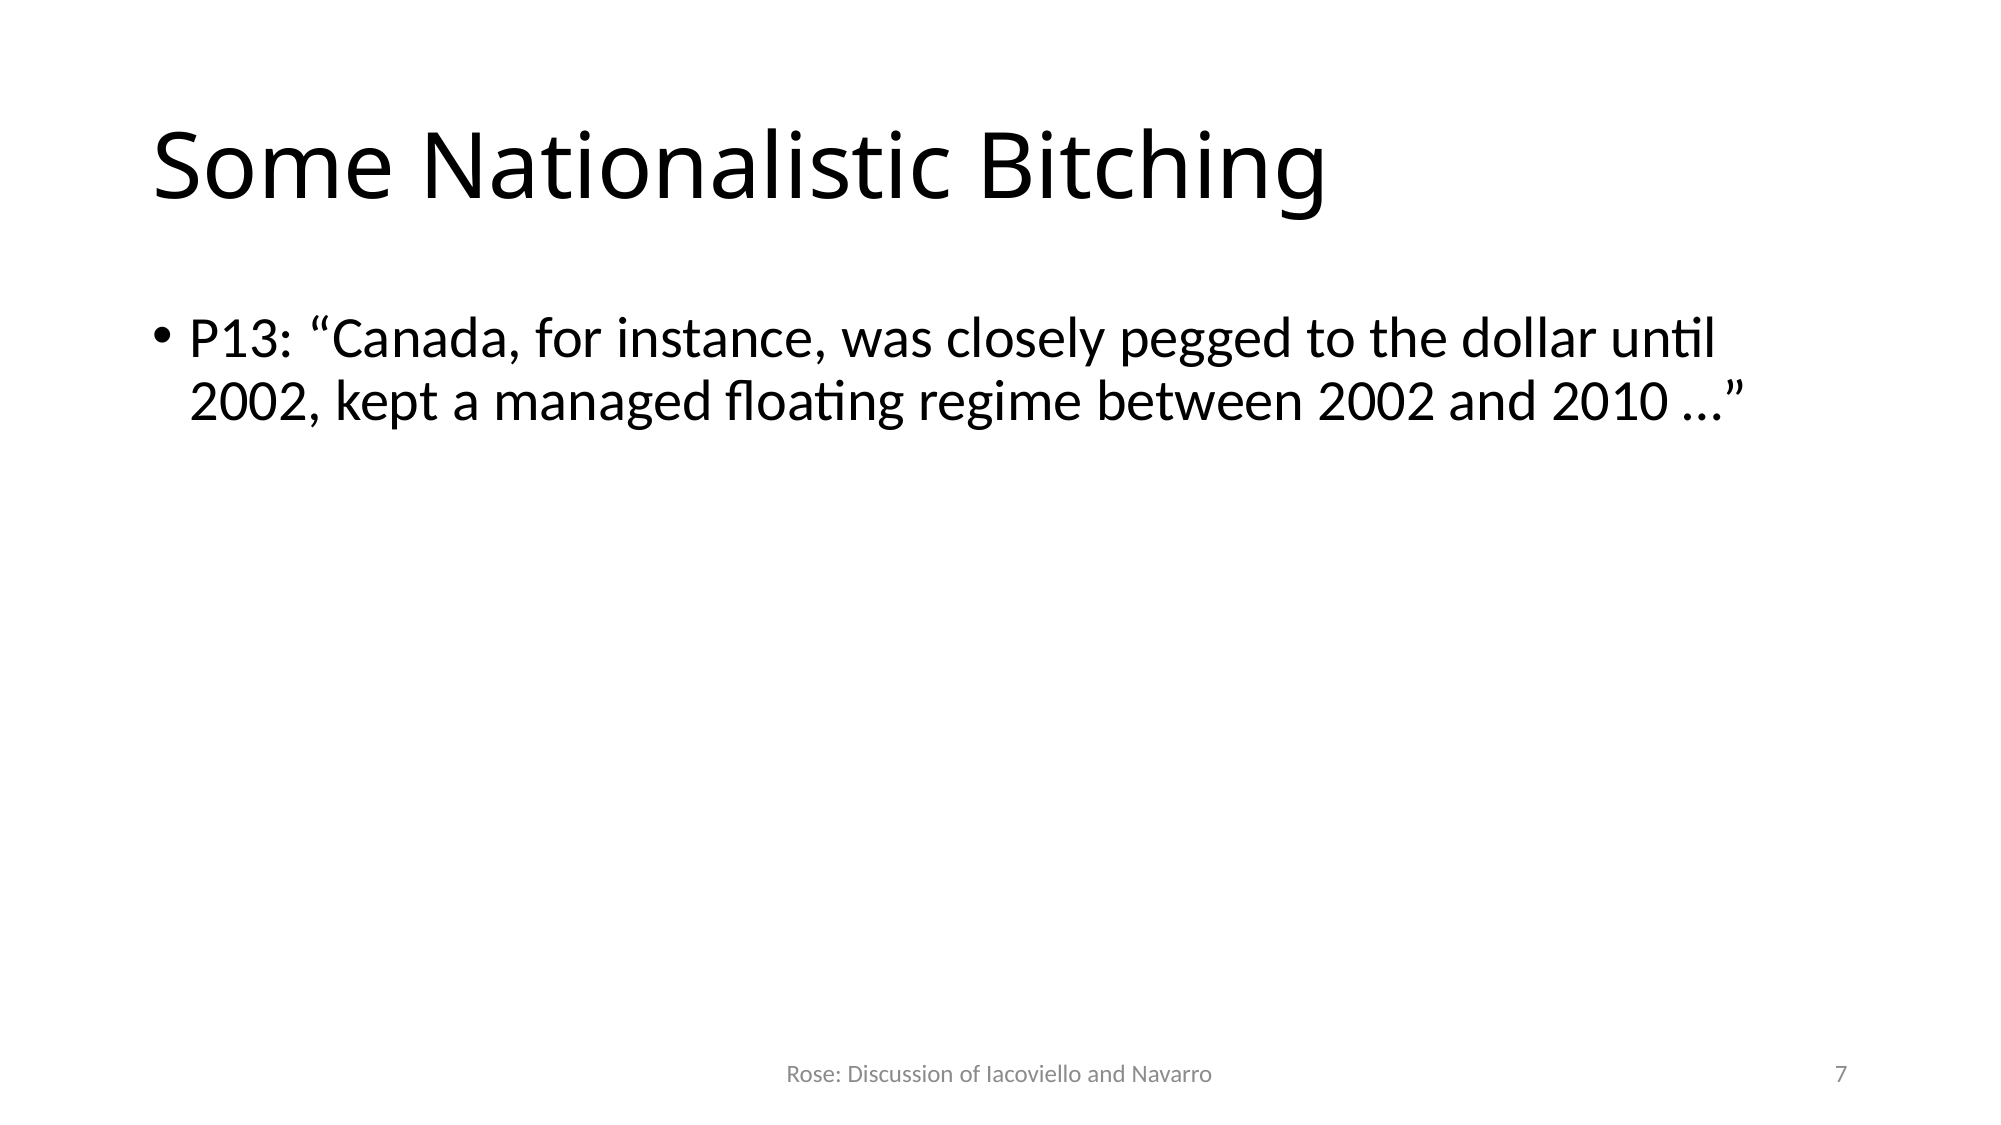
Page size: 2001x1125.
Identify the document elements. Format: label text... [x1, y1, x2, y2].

slide_number 7 [1412, 1042, 1863, 1103]
footer Rose: Discussion of Iacoviello and Navarro [662, 1042, 1338, 1103]
list P13: “Canada, for instance, was closely pegged to the dollar until 2002, kept a managed floating regime between 2002 and 2010 …” [137, 299, 1863, 1014]
title Some Nationalistic Bitching [137, 59, 1863, 278]
